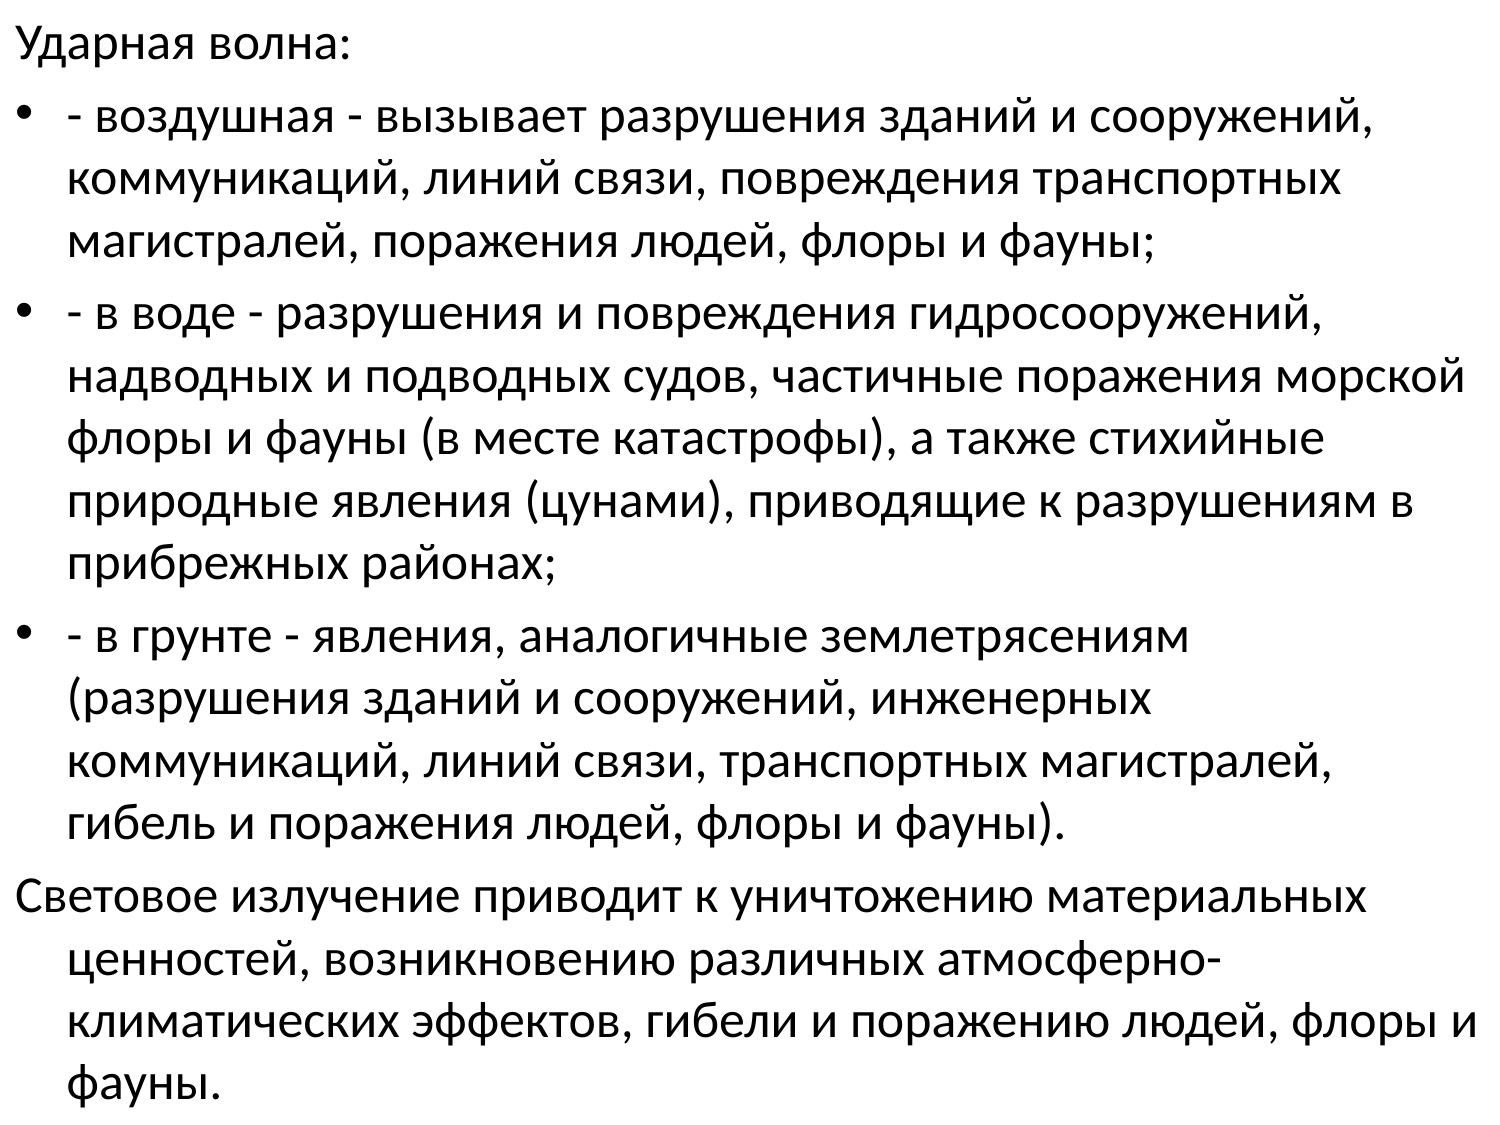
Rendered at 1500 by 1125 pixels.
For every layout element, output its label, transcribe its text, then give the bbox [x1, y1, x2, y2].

list Ударная волна: - воздушная - вызывает разрушения зданий и сооружений, коммуникаций, линий связи, повреждения транспортных магистралей, поражения людей, флоры и фауны; - в воде - разрушения и повреждения гидросооружений, надводных и подводных судов, частичные поражения морской флоры и фауны (в месте катастрофы), а также стихийные природные явления (цунами), приводящие к разрушениям в прибрежных районах; - в грунте - явления, аналогичные землетрясениям (разрушения зданий и сооружений, инженерных коммуникаций, линий связи, транспортных магистралей, гибель и поражения людей, флоры и фауны). Световое излучение приводит к уничтожению материальных ценностей, возникновению различных атмосферно-климатических эффектов, гибели и поражению людей, флоры и фауны. [0, 0, 1500, 1125]
